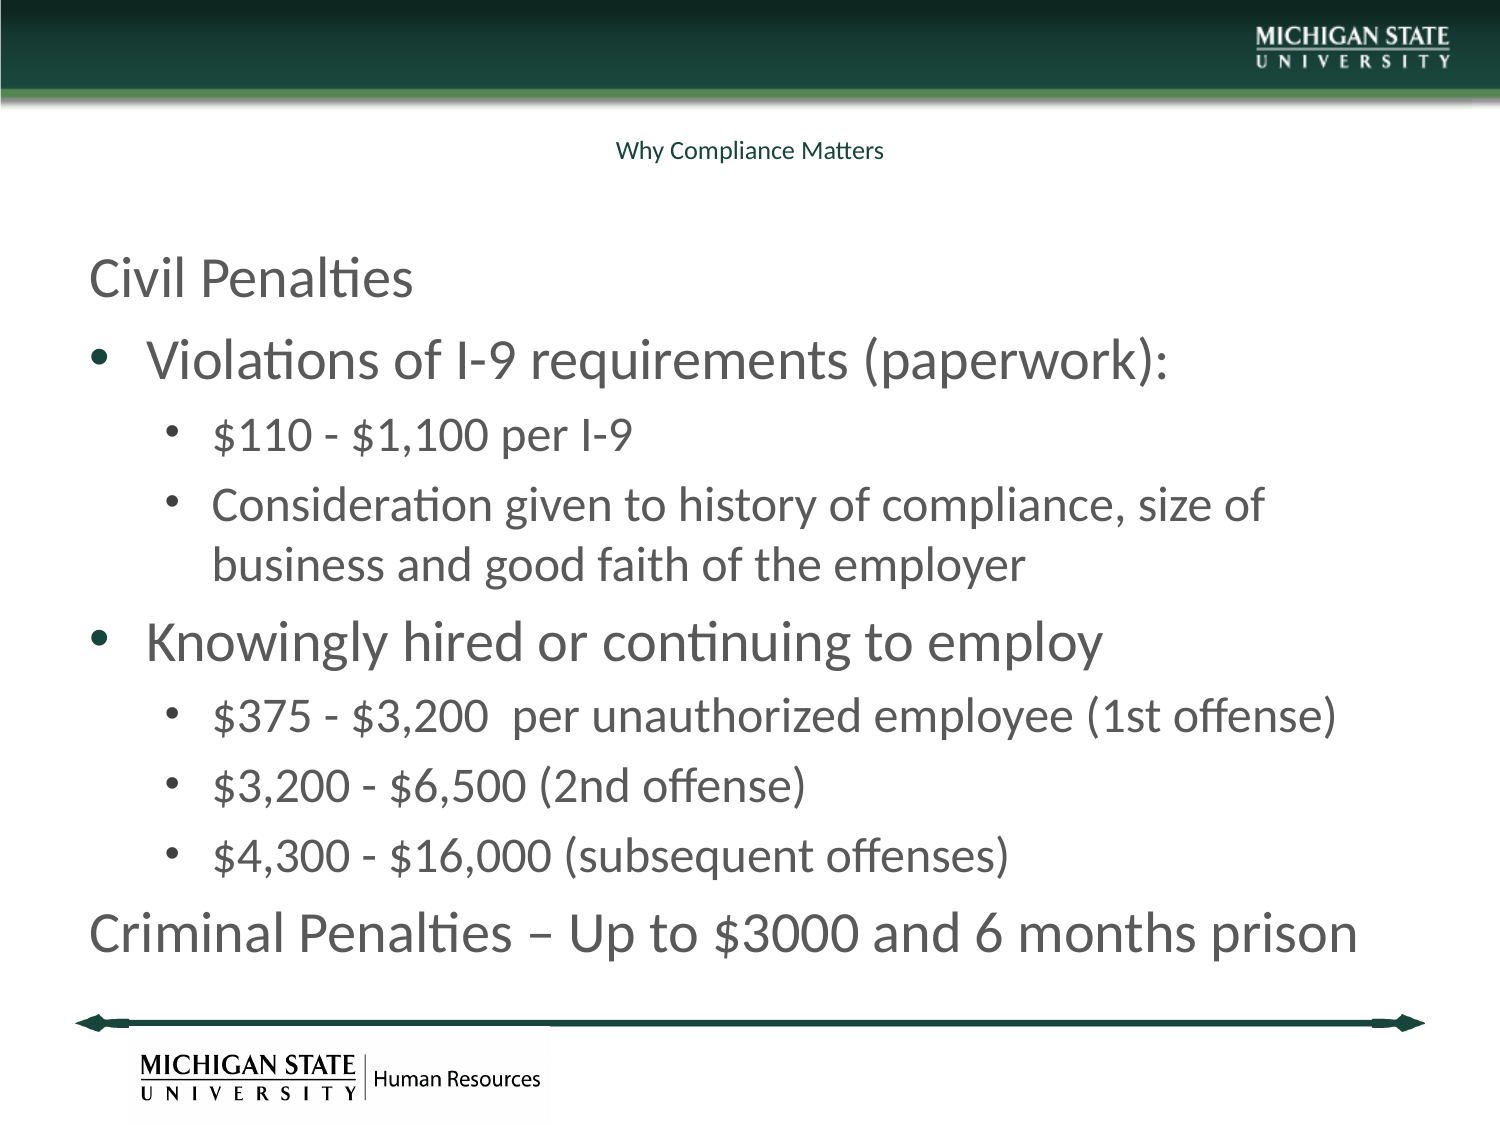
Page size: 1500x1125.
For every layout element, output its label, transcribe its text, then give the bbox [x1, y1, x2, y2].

picture [0, 0, 1500, 110]
list Civil Penalties Violations of I-9 requirements (paperwork): $110 - $1,100 per I-9 Consideration given to history of compliance, size of business and good faith of the employer Knowingly hired or continuing to employ $375 - $3,200 per unauthorized employee (1st offense) $3,200 - $6,500 (2nd offense) $4,300 - $16,000 (subsequent offenses) Criminal Penalties – Up to $3000 and 6 months prison [75, 232, 1425, 997]
picture [75, 1014, 1425, 1125]
title Why Compliance Matters [75, 126, 1425, 205]
